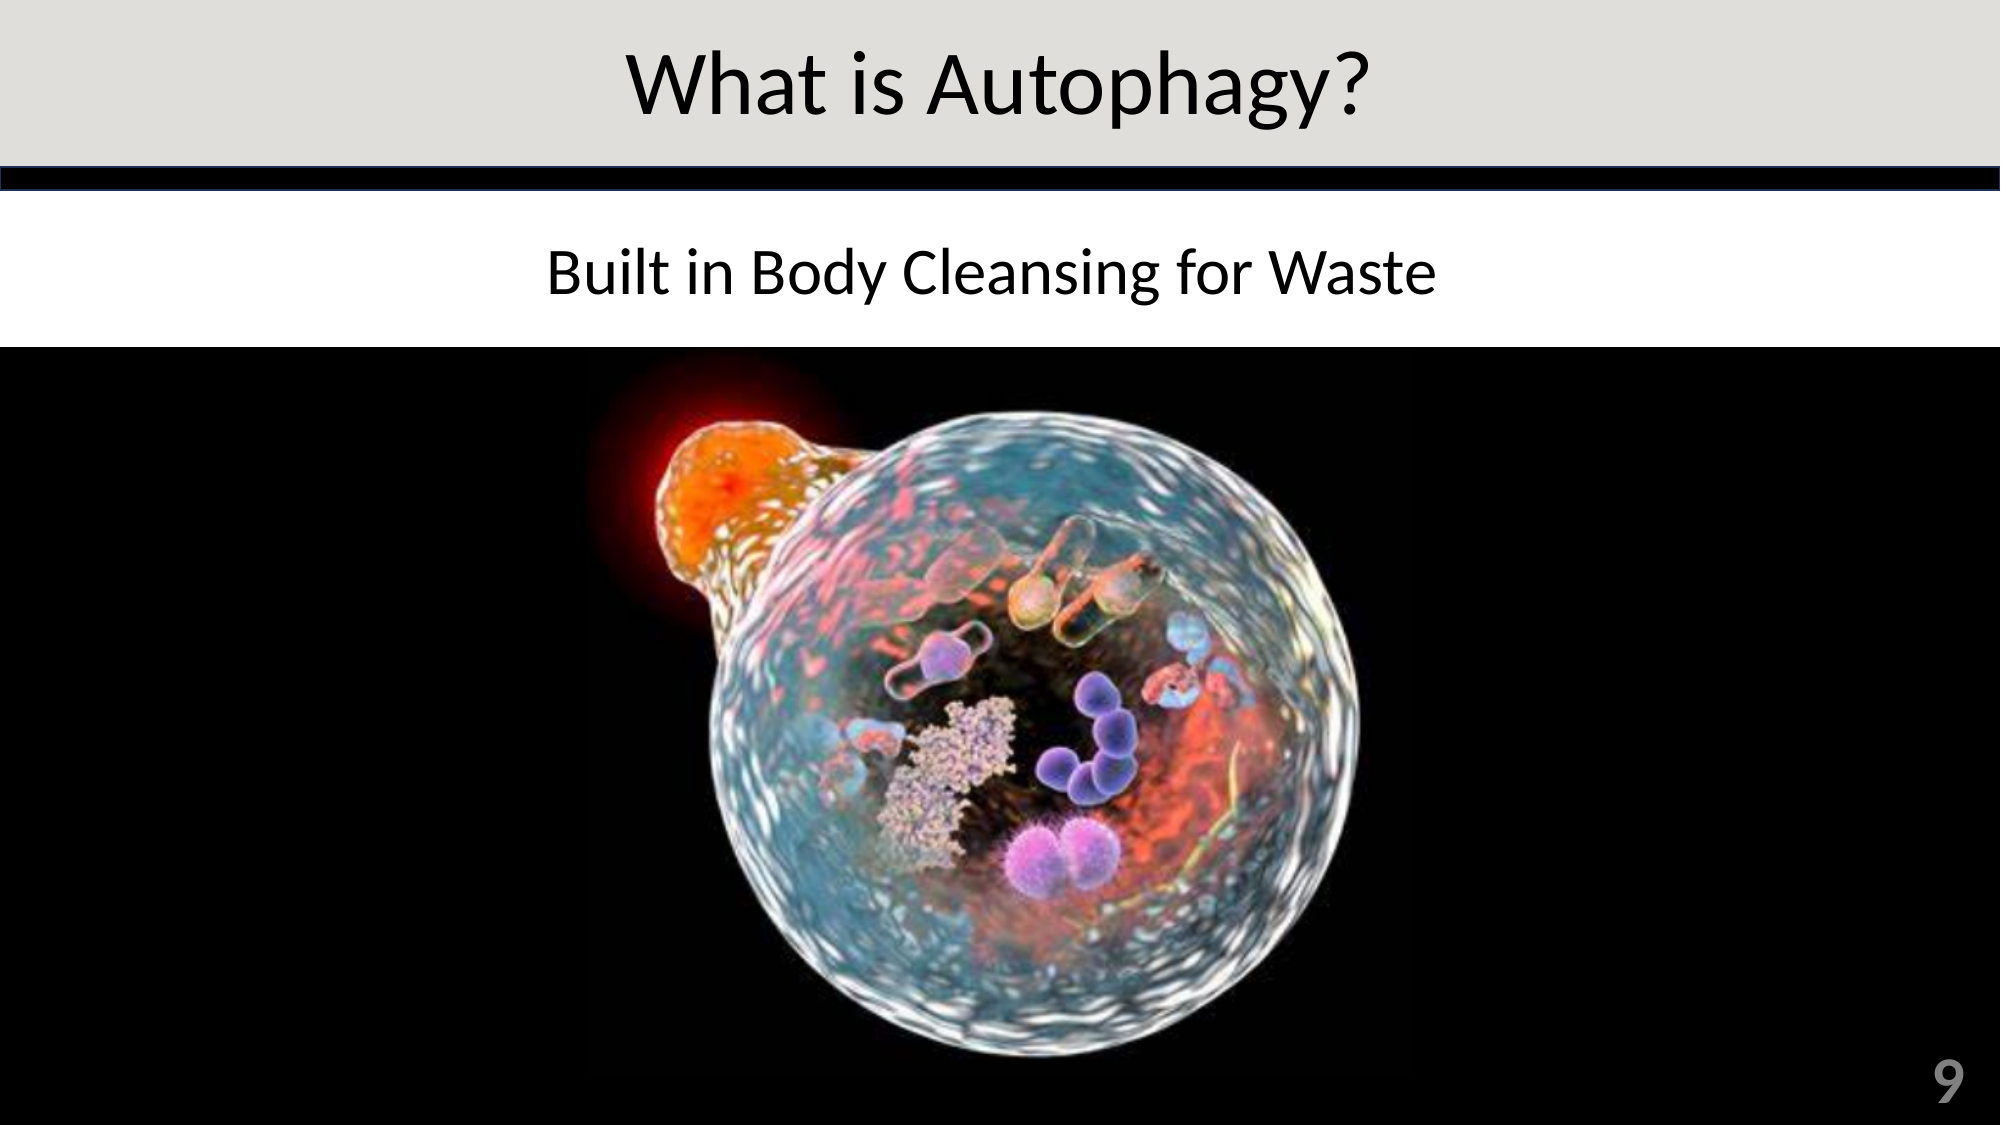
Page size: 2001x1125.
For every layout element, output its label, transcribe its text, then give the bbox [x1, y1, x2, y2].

text_box Built in Body Cleansing for Waste [27, 220, 1973, 316]
text_box 9 [1881, 1029, 2000, 1124]
text_box [0, 168, 2000, 191]
picture [586, 346, 1414, 1074]
picture [0, 0, 2000, 168]
text_box [0, 346, 2000, 1125]
